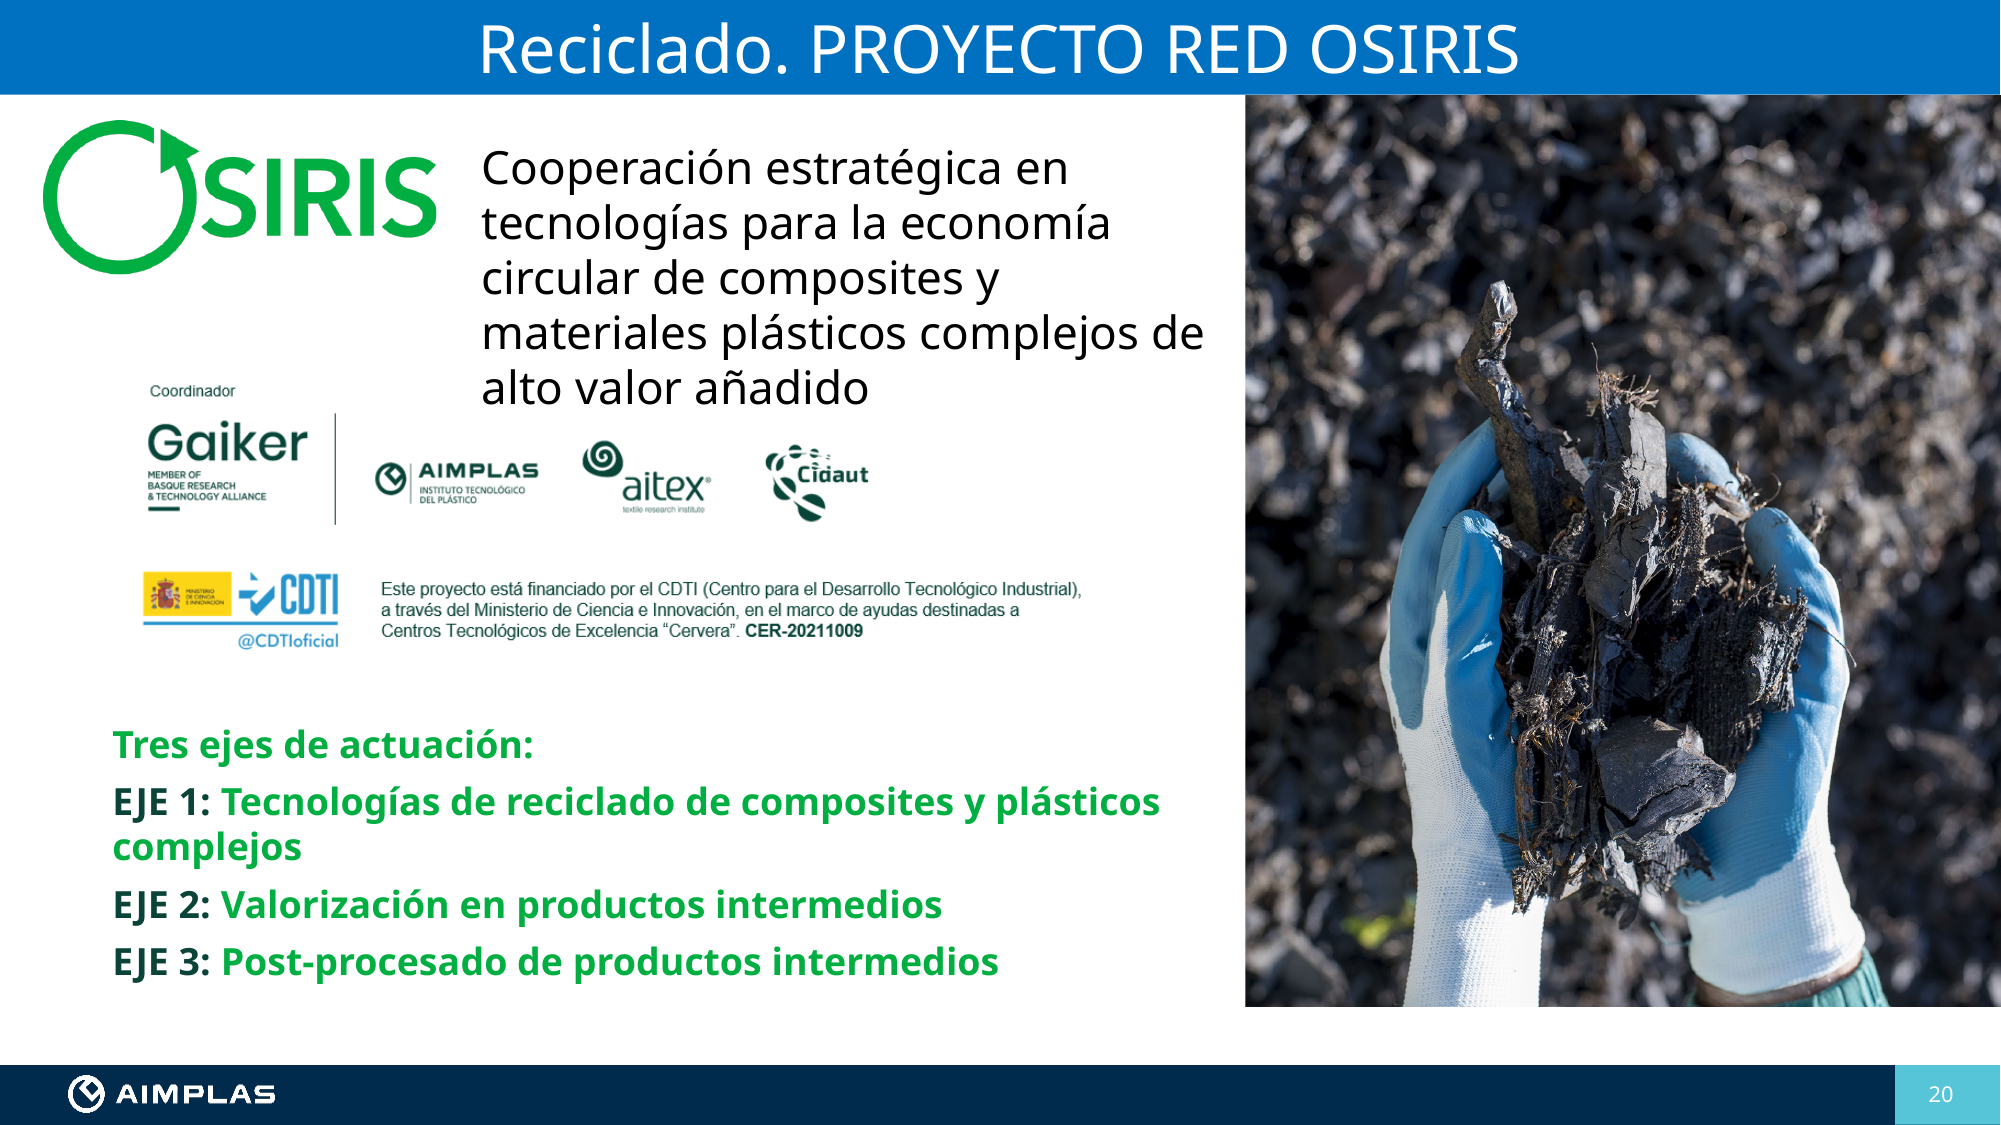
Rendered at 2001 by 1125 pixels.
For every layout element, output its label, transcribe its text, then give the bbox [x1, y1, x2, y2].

picture [112, 369, 1127, 664]
text_box Cooperación estratégica en tecnologías para la economía circular de composites y materiales plásticos complejos de alto valor añadido [467, 131, 1225, 422]
picture [68, 1075, 275, 1113]
text_box Reciclado. PROYECTO RED OSIRIS [0, 0, 2000, 95]
picture [38, 115, 446, 279]
text_box [1244, 95, 2000, 1008]
text_box Tres ejes de actuación: EJE 1: Tecnologías de reciclado de composites y plásticos complejos EJE 2: Valorización en productos intermedios EJE 3: Post-procesado de productos intermedios [97, 713, 1186, 1036]
